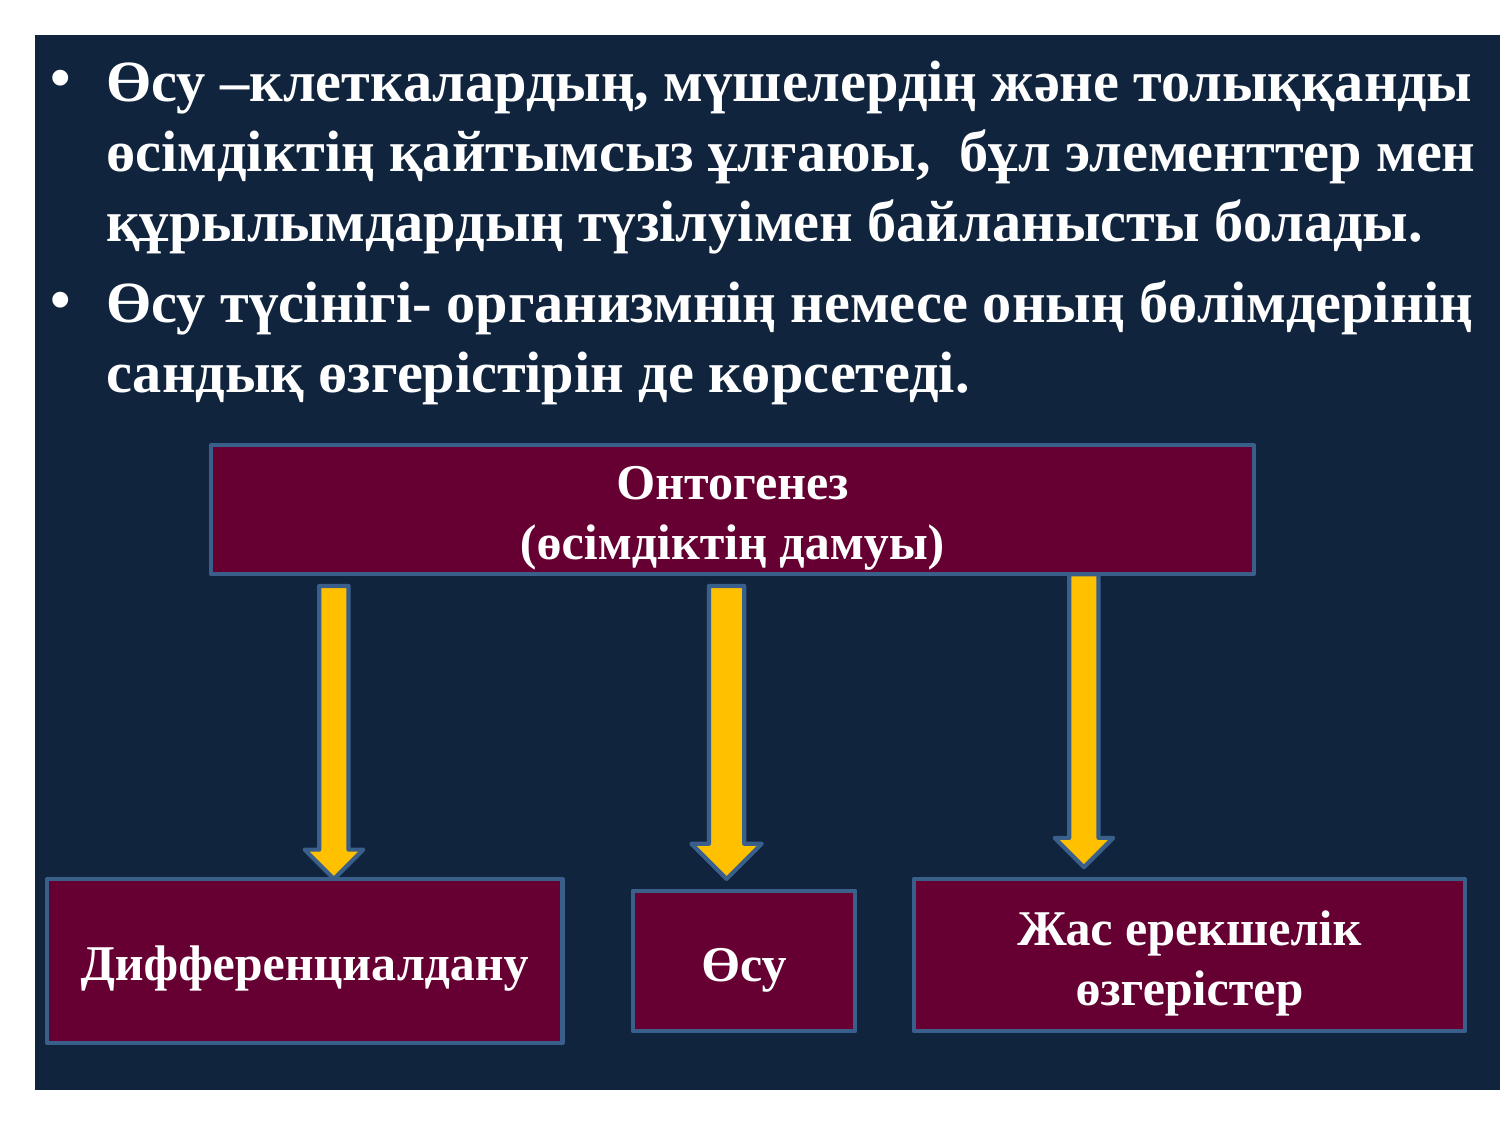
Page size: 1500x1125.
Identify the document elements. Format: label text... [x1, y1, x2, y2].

text_box Дифференциалдану [45, 877, 565, 1045]
list Өсу –клеткалардың, мүшелердің және толыққанды өсімдіктің қайтымсыз ұлғаюы, бұл элементтер мен құрылымдардың түзілуімен байланысты болады. Өсу түсінігі- организмнің немесе оның бөлімдерінің сандық өзгерістірін де көрсетеді. [35, 35, 1500, 1090]
text_box [1052, 572, 1116, 870]
text_box [689, 583, 764, 882]
text_box Жас ерекшелік өзгерістер [912, 877, 1467, 1033]
text_box [302, 583, 366, 882]
text_box Өсу [631, 889, 857, 1033]
text_box Онтогенез (өсімдіктің дамуы) [209, 443, 1256, 576]
